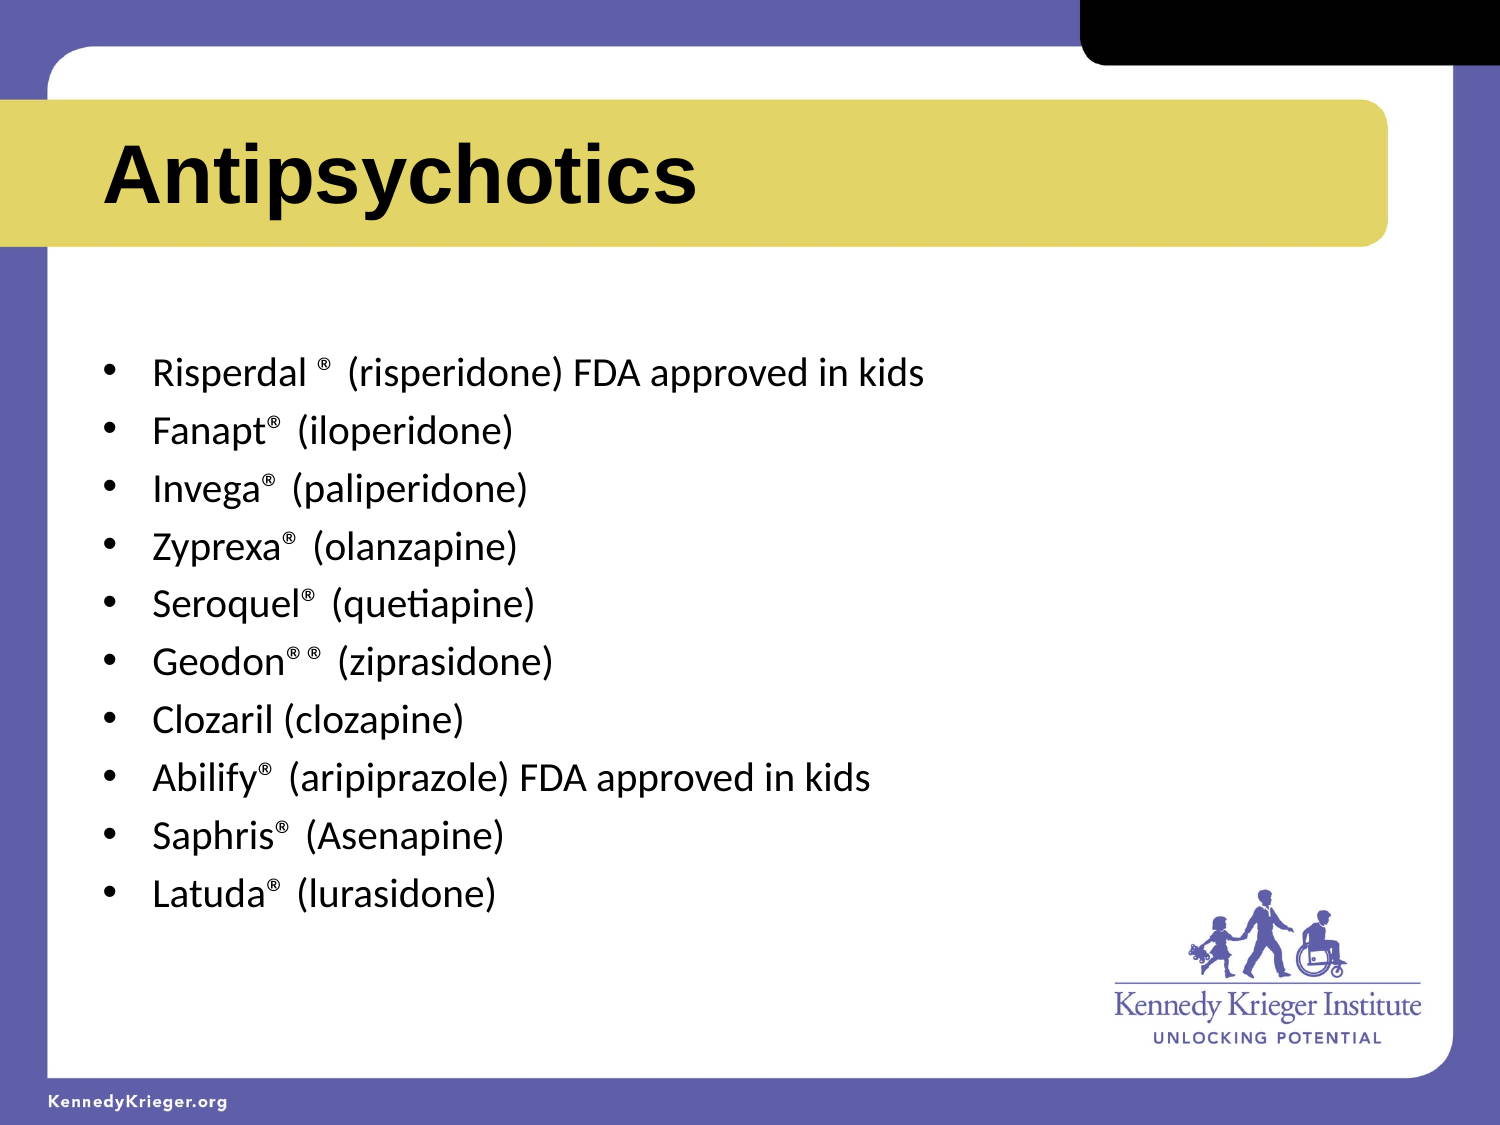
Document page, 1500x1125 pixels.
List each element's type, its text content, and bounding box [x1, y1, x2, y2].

picture [0, 0, 1500, 1125]
list Risperdal ® (risperidone) FDA approved in kids Fanapt® (iloperidone) Invega® (paliperidone) Zyprexa® (olanzapine) Seroquel® (quetiapine) Geodon®® (ziprasidone) Clozaril (clozapine) Abilify® (aripiprazole) FDA approved in kids Saphris® (Asenapine) Latuda® (lurasidone) [87, 337, 1325, 925]
list Antipsychotics [87, 112, 1363, 263]
